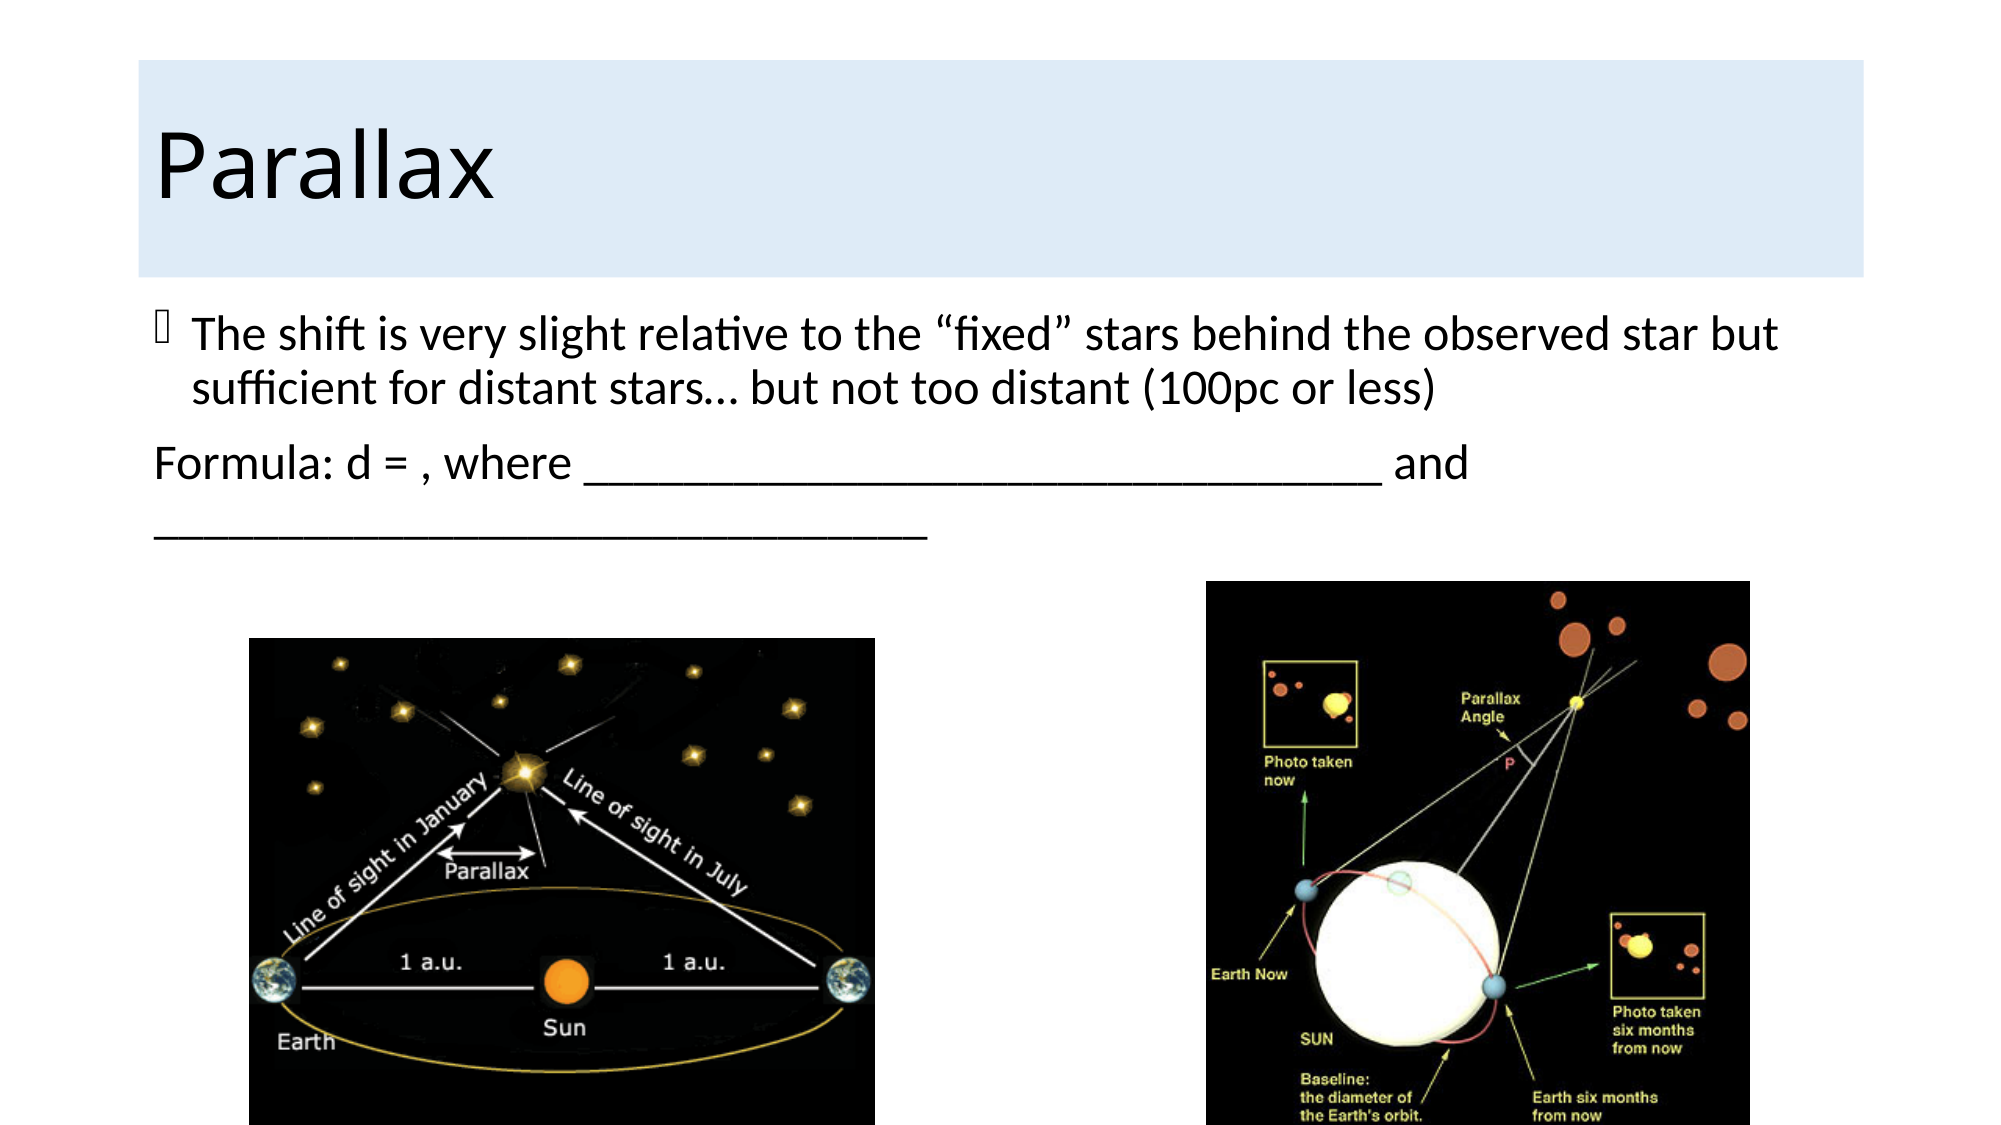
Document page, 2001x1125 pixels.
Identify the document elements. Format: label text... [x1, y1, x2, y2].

picture [249, 638, 875, 1125]
picture [1206, 581, 1750, 1125]
title Parallax [138, 60, 1864, 278]
